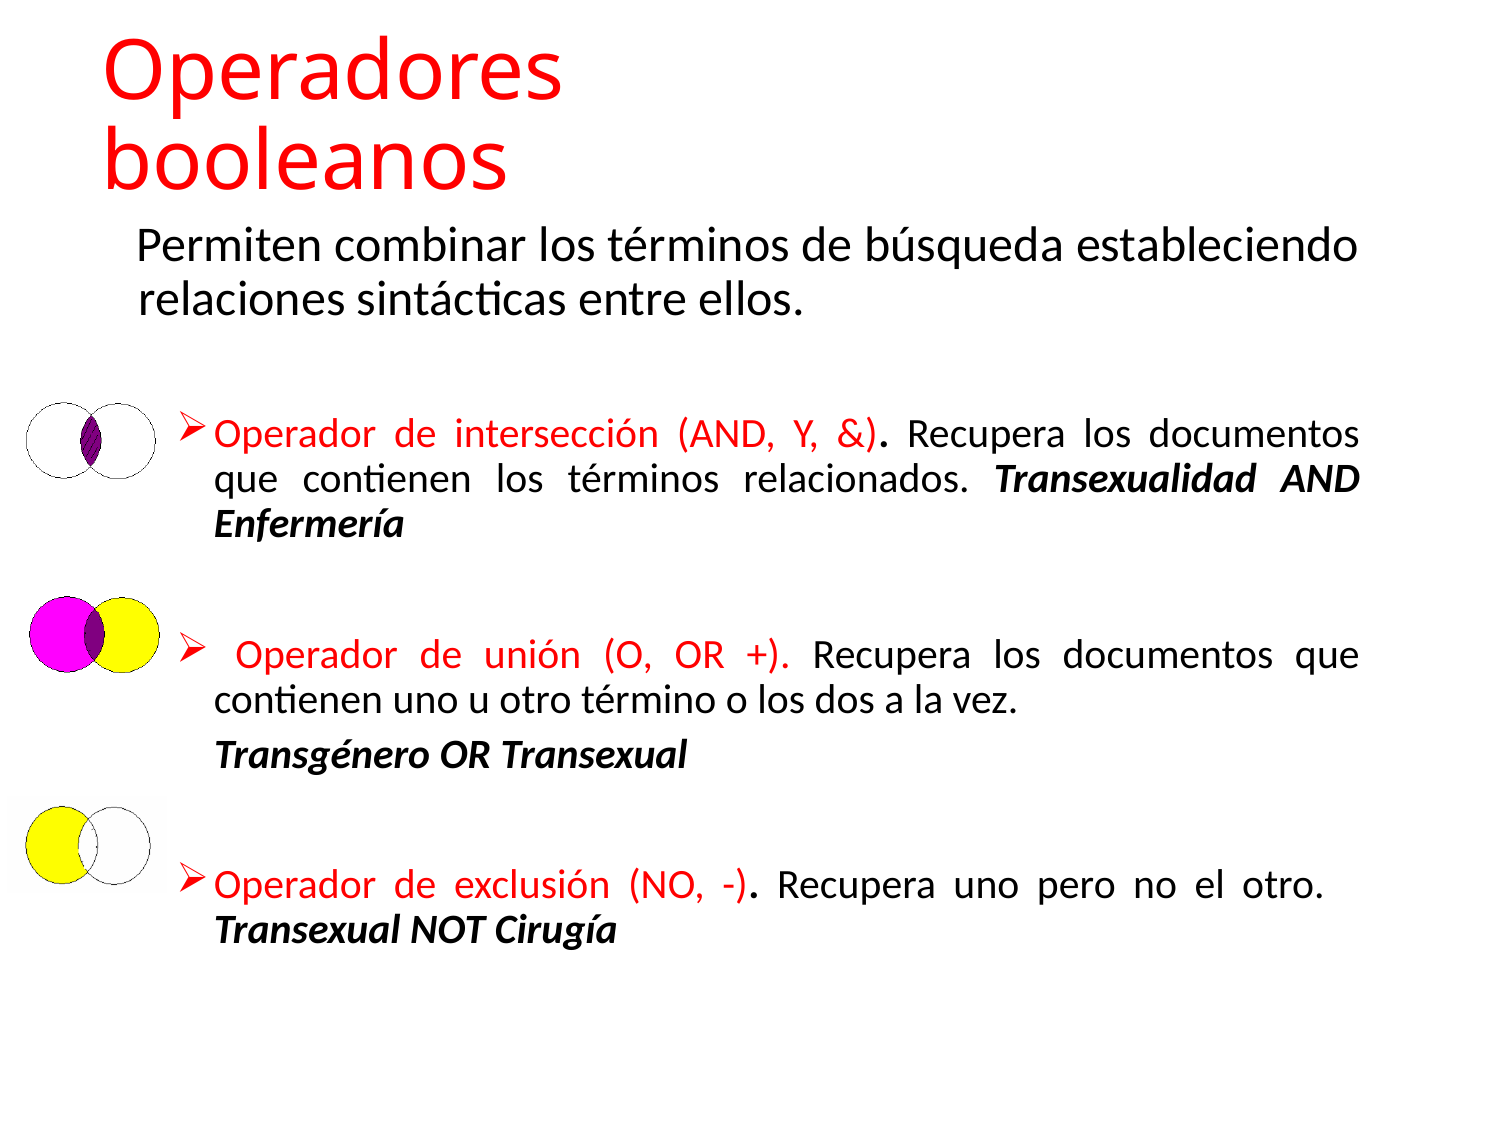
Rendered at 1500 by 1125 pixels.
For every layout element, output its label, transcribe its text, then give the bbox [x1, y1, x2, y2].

title Operadores booleanos [86, 23, 998, 211]
list Permiten combinar los términos de búsqueda estableciendo relaciones sintácticas entre ellos. Operador de intersección (AND, Y, &). Recupera los documentos que contienen los términos relacionados. Transexualidad AND Enfermería Operador de unión (O, OR +). Recupera los documentos que contienen uno u otro término o los dos a la vez. Transgénero OR Transexual Operador de exclusión (NO, -). Recupera uno pero no el otro. Transexual NOT Cirugía [86, 211, 1375, 1091]
picture [7, 796, 167, 893]
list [16, 398, 167, 487]
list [4, 585, 180, 683]
